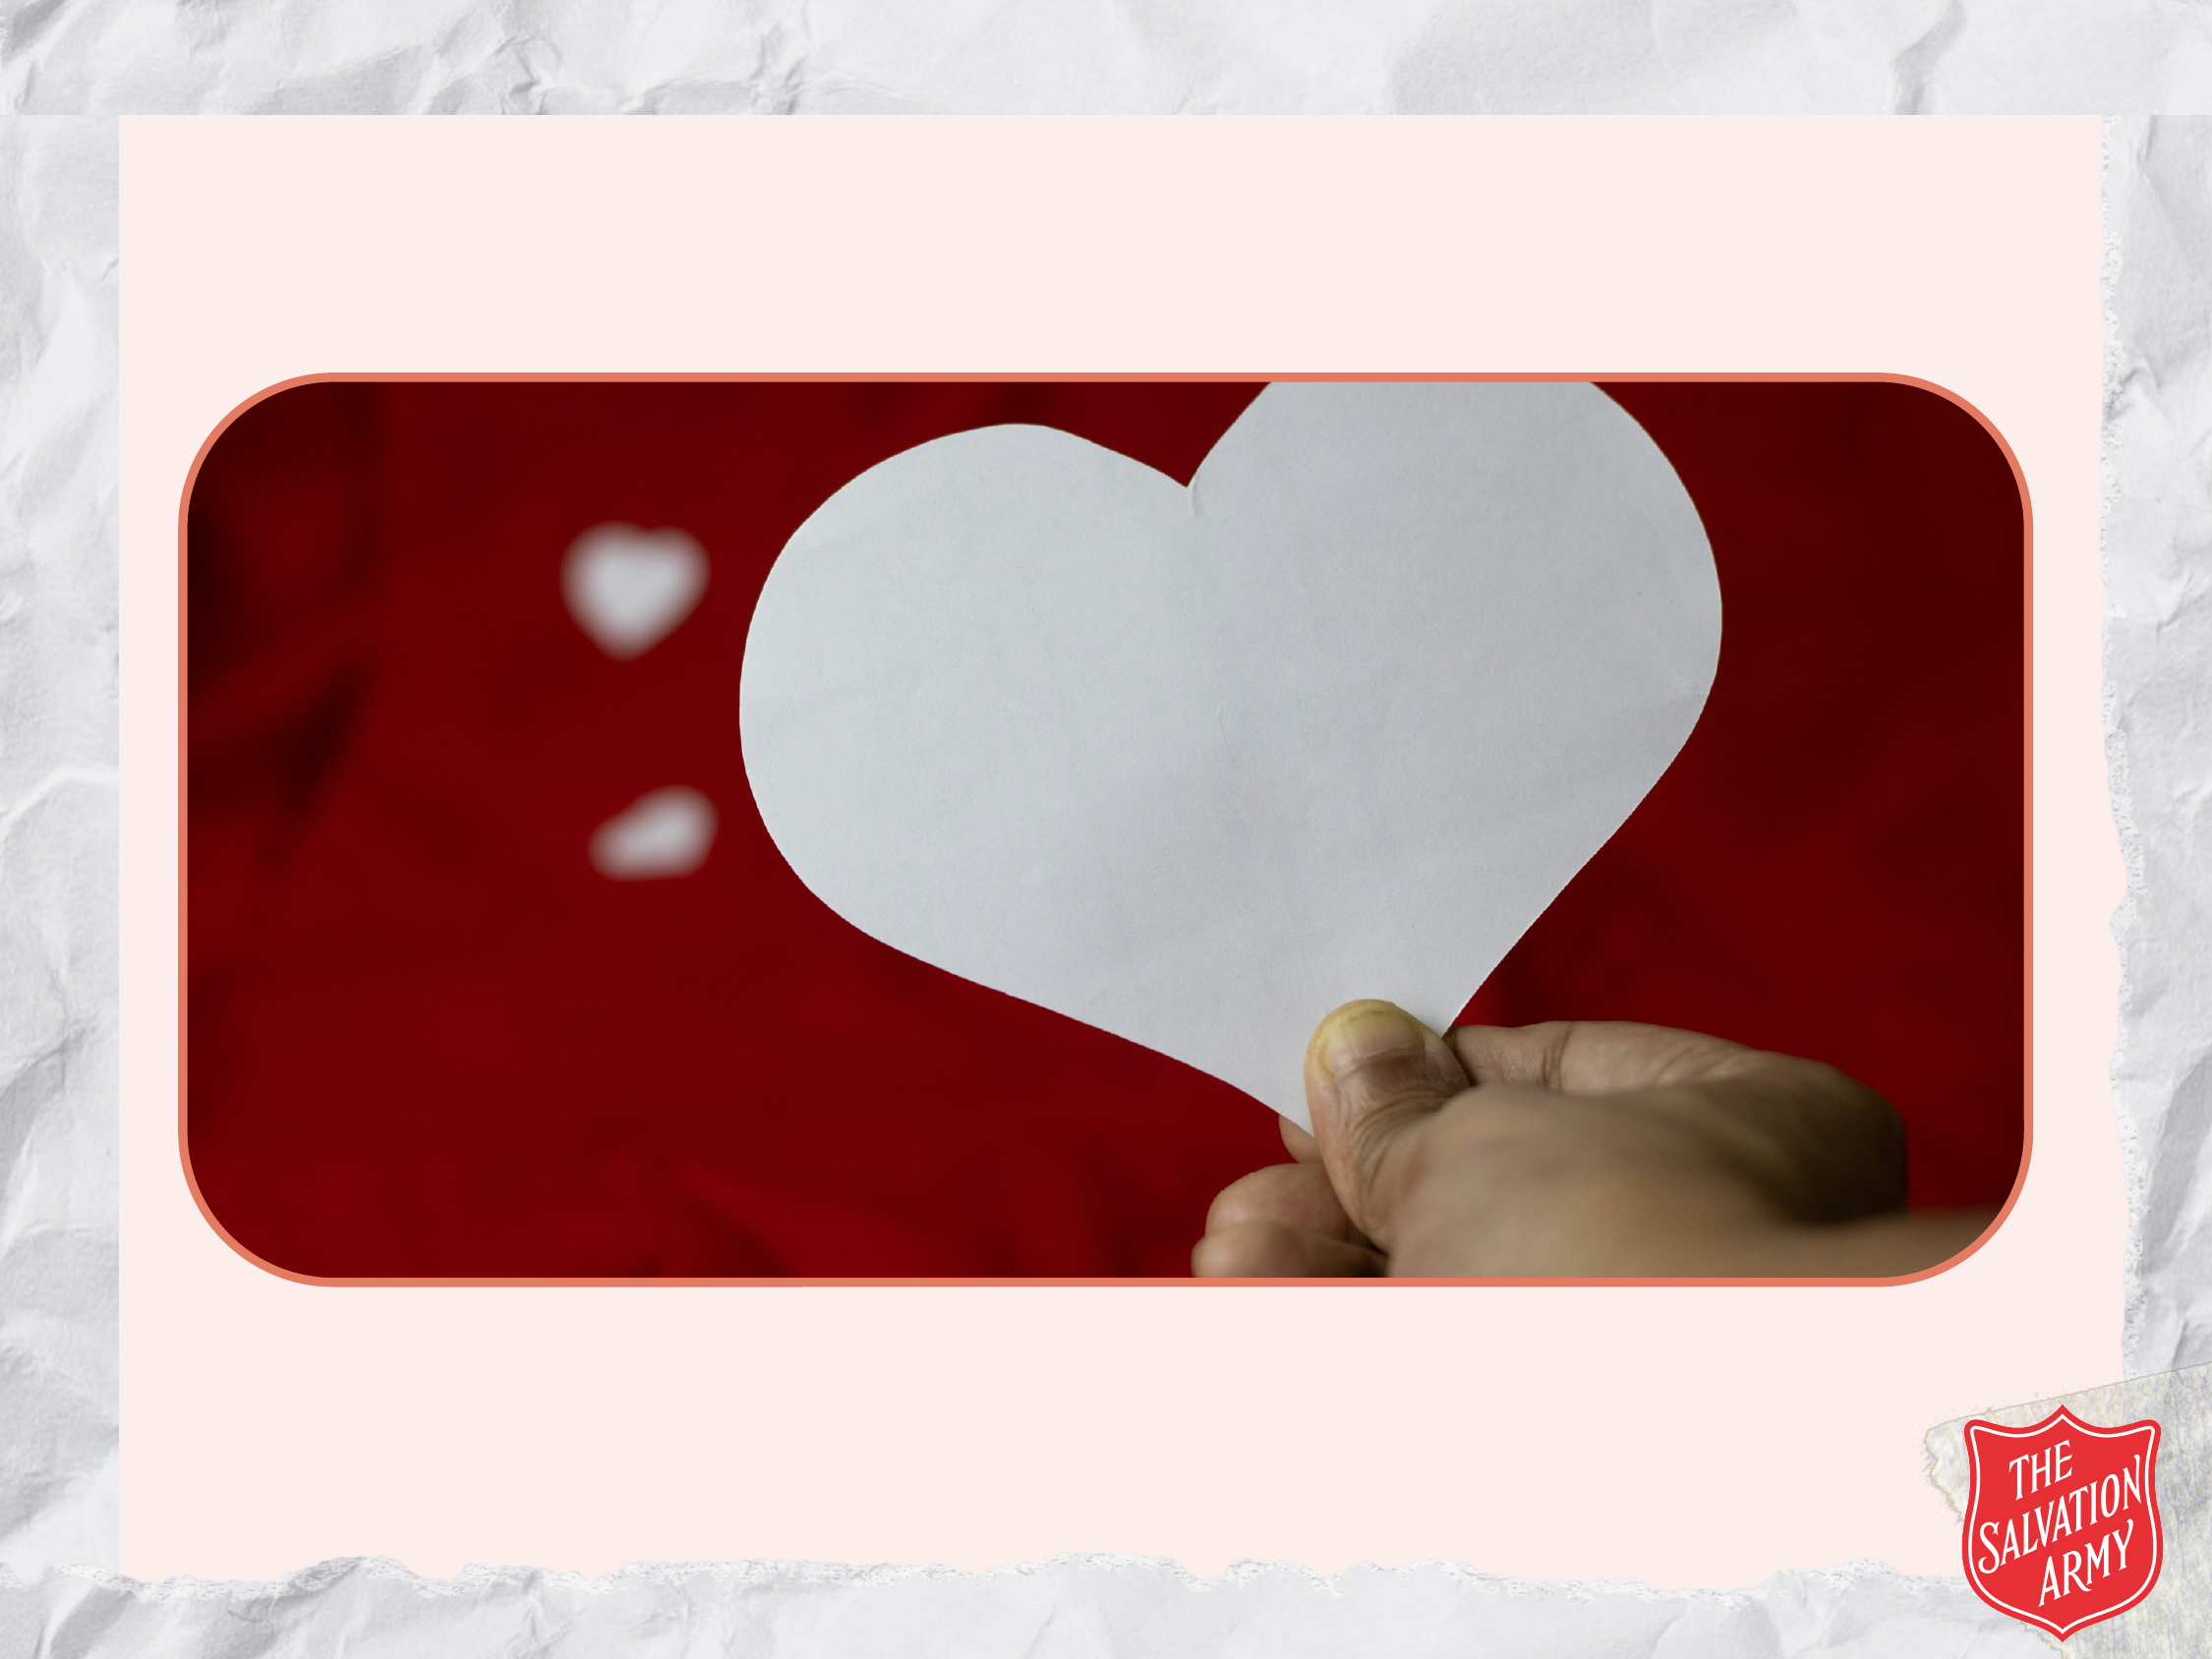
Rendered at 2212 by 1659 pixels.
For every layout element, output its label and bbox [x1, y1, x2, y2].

text_box [0, 115, 119, 1549]
text_box [0, 1549, 1879, 1659]
text_box [2092, 115, 2212, 1327]
text_box [0, 0, 2212, 115]
picture [182, 376, 2029, 1284]
text_box [1884, 1328, 2212, 1659]
